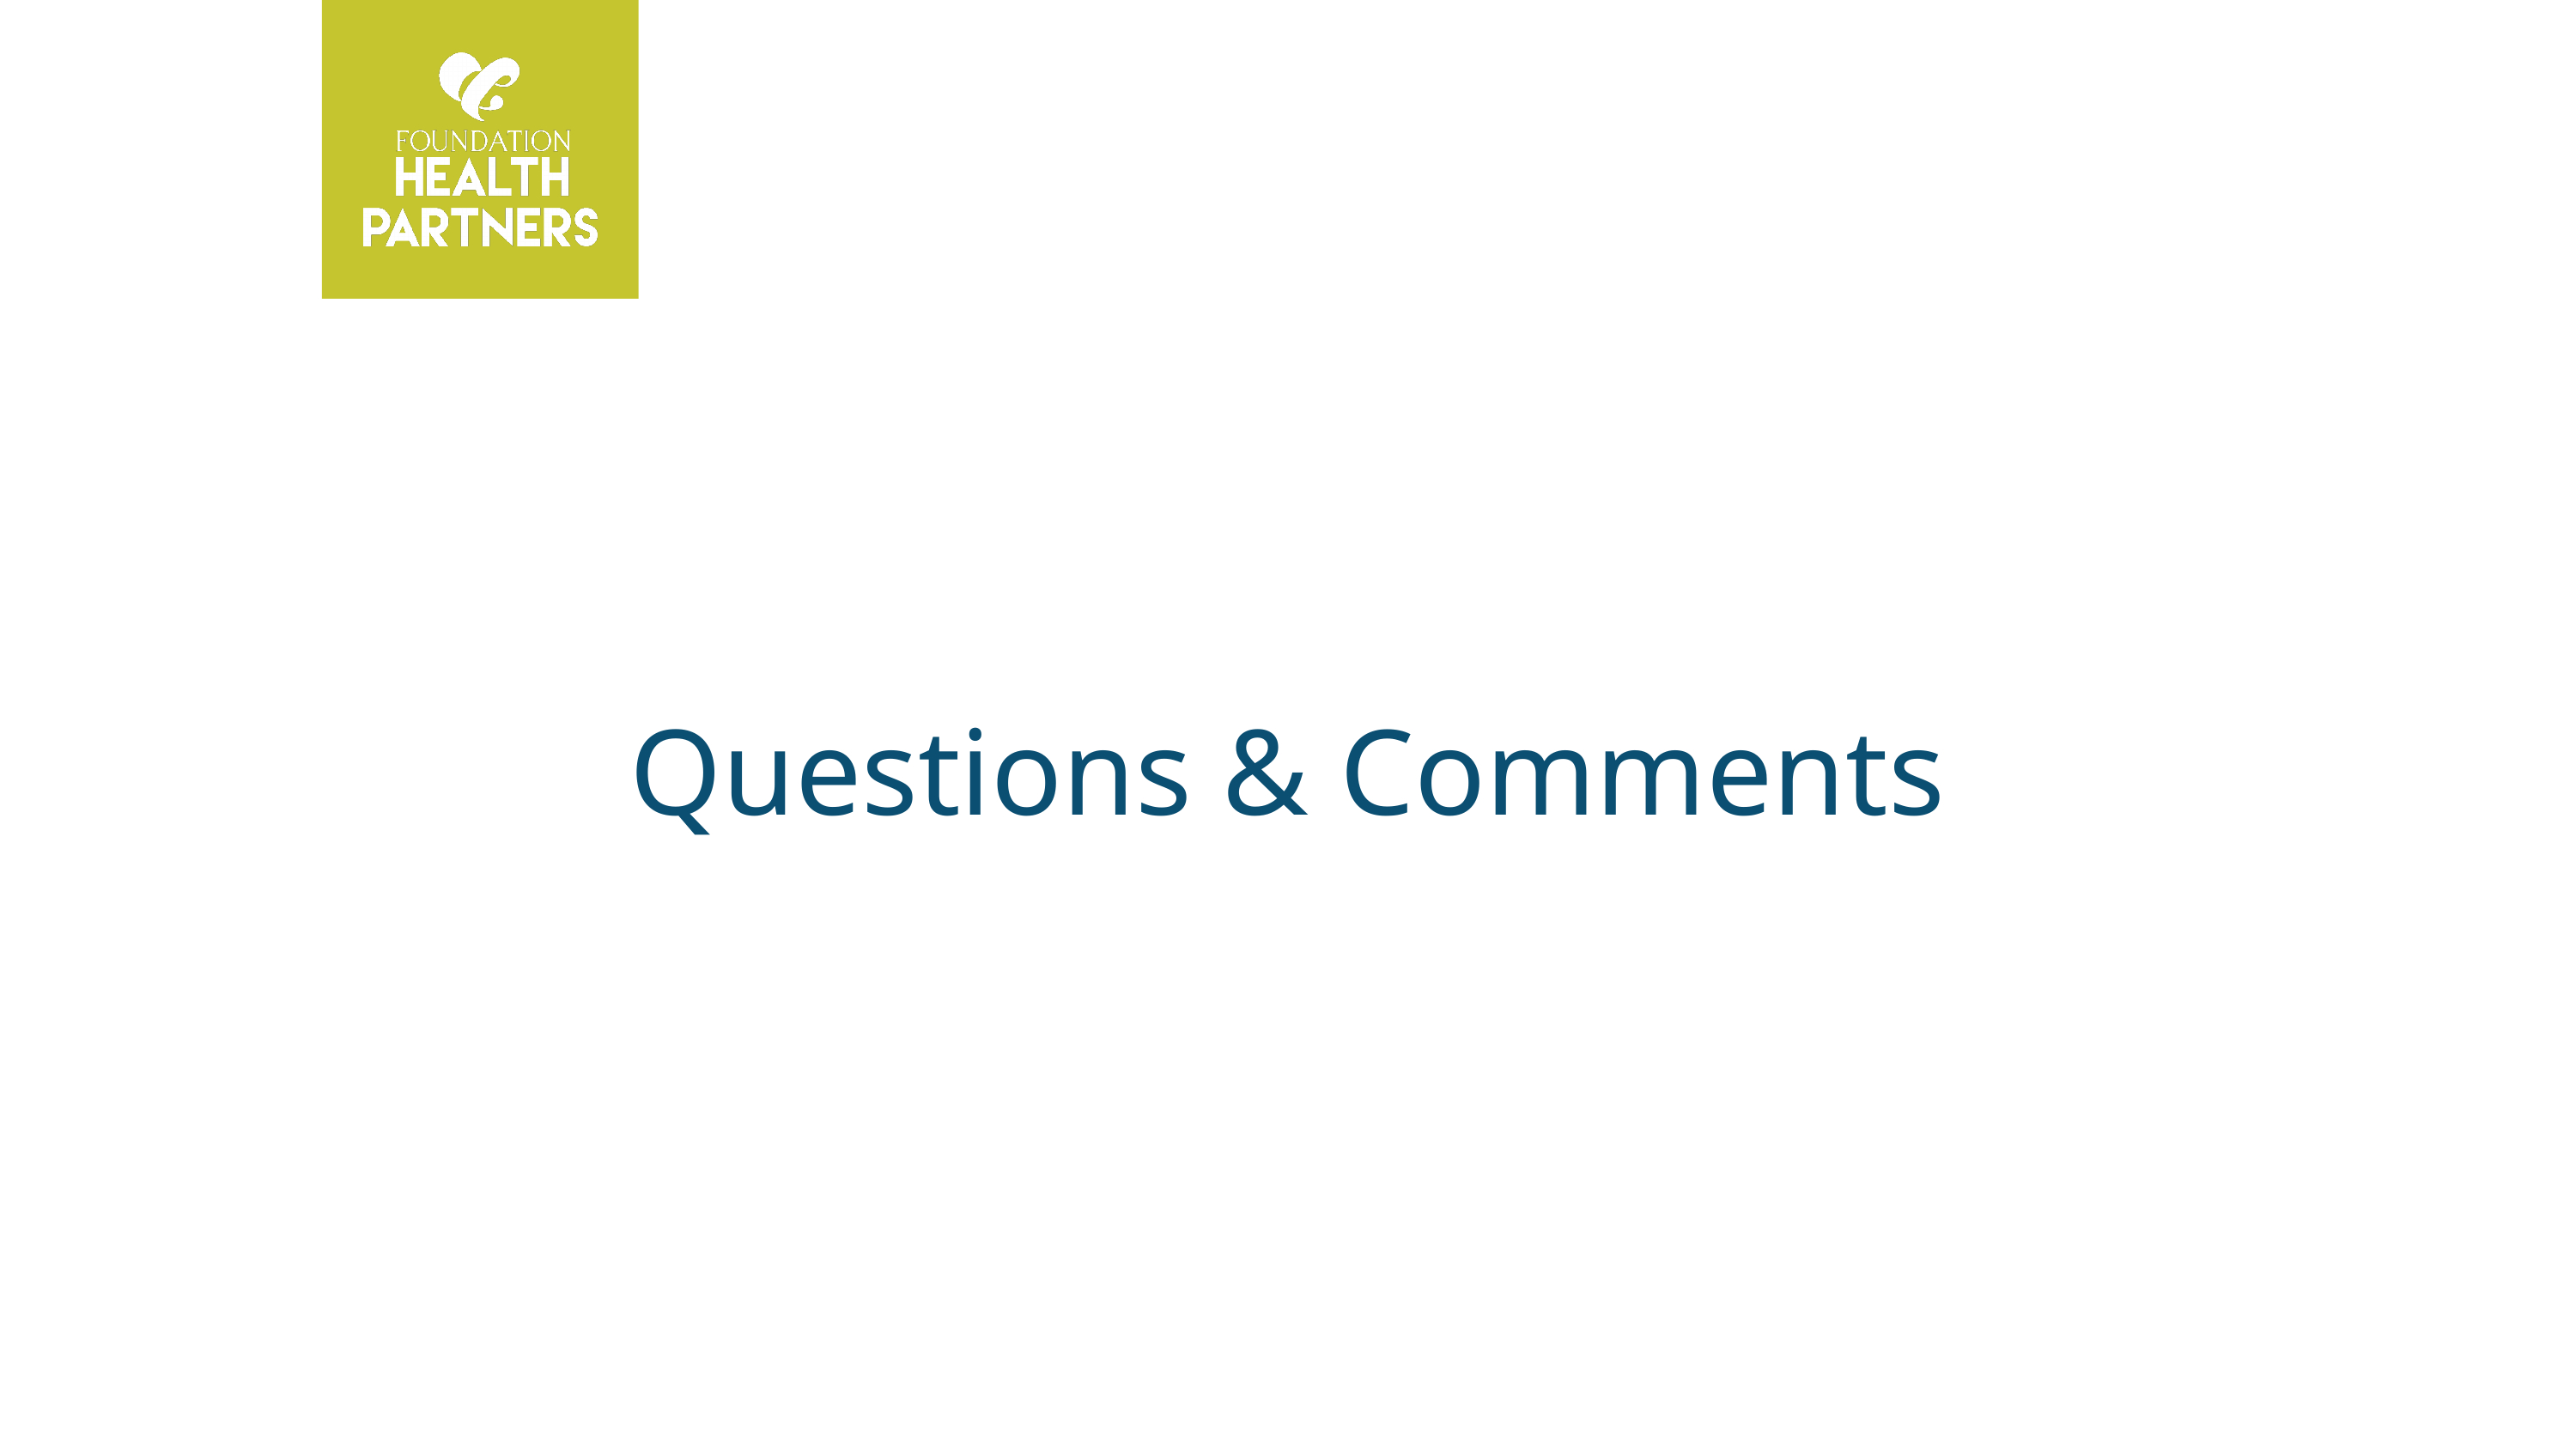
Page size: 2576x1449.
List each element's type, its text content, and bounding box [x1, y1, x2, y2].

picture [363, 52, 598, 246]
title Questions & Comments [177, 567, 2399, 847]
